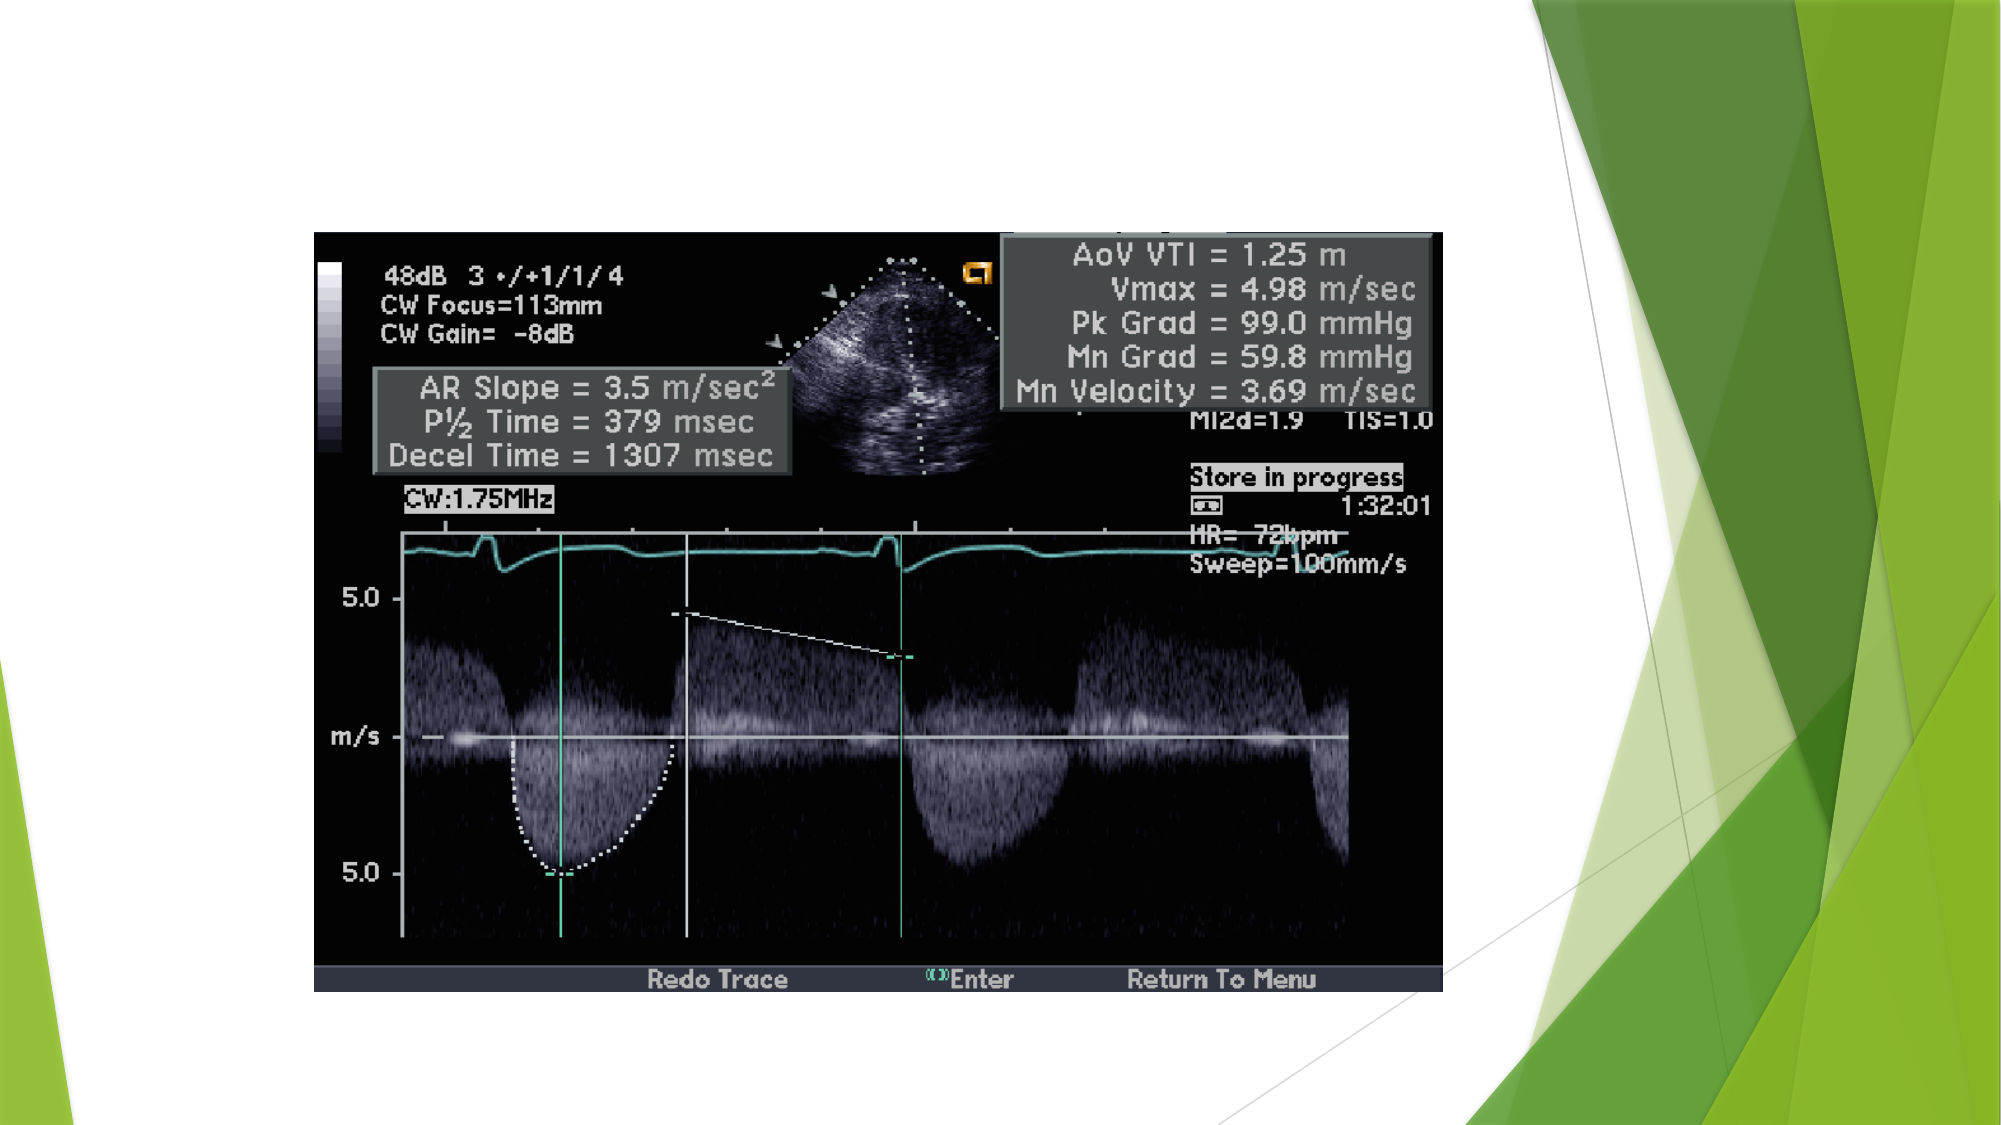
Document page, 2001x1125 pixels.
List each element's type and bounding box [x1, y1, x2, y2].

list [313, 232, 1443, 992]
